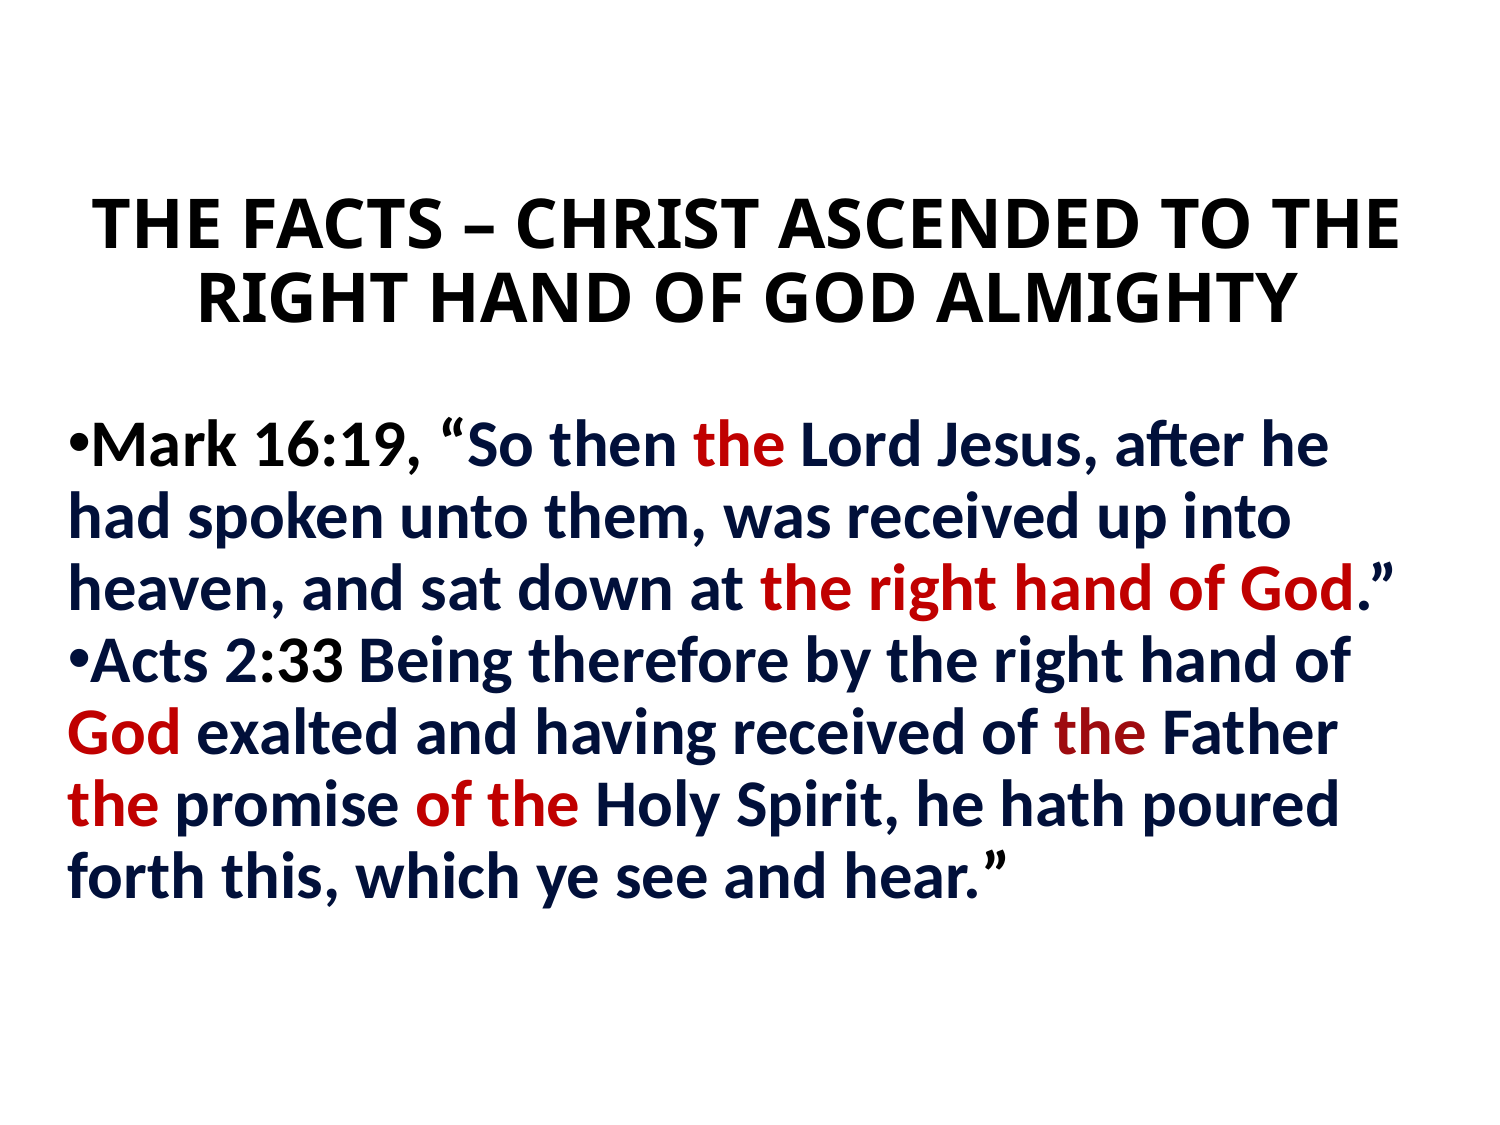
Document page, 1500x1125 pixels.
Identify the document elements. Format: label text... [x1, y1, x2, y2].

title THE FACTS – CHRIST ASCENDED TO THE RIGHT HAND OF GOD ALMIGHTY [16, 161, 1479, 365]
list Mark 16:19, “So then the Lord Jesus, after he had spoken unto them, was received up into heaven, and sat down at the right hand of God.” Acts 2:33 Being therefore by the right hand of God exalted and having received of the Father the promise of the Holy Spirit, he hath poured forth this, which ye see and hear.” [52, 401, 1447, 1055]
